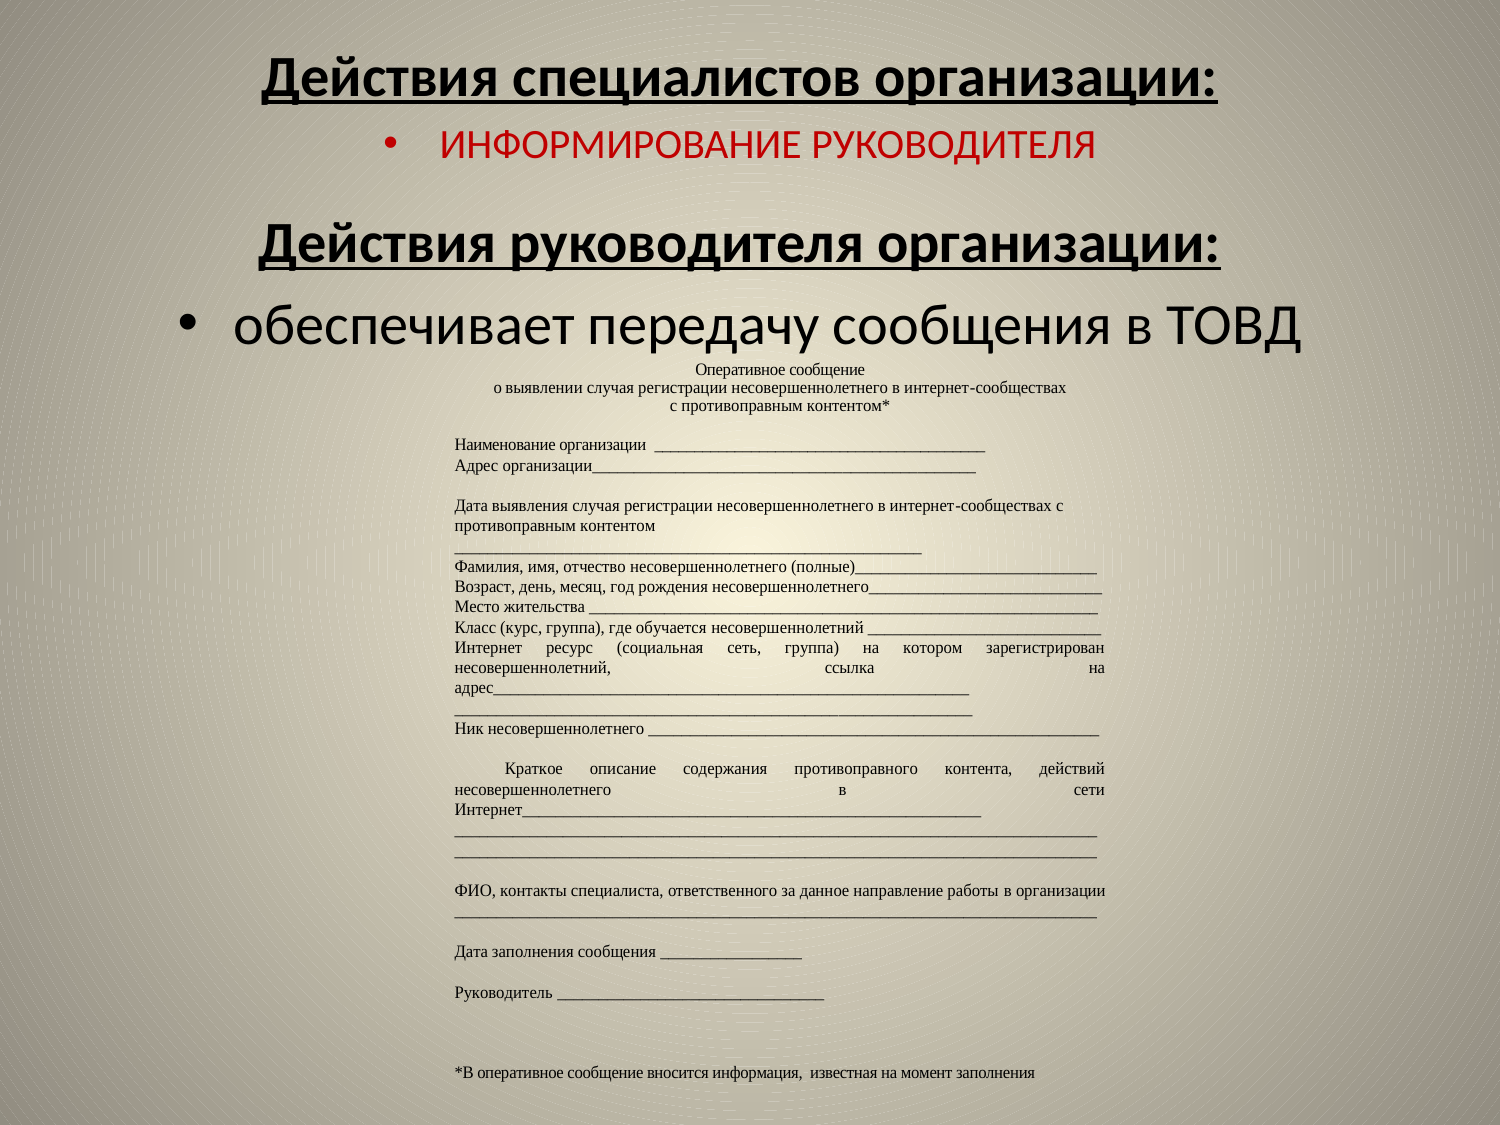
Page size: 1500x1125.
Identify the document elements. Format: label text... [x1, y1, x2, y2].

list Действия специалистов организации: ИНФОРМИРОВАНИЕ РУКОВОДИТЕЛЯ Действия руководителя организации: обеспечивает передачу сообщения в ТОВД [64, 30, 1415, 1047]
picture [454, 361, 1105, 1083]
